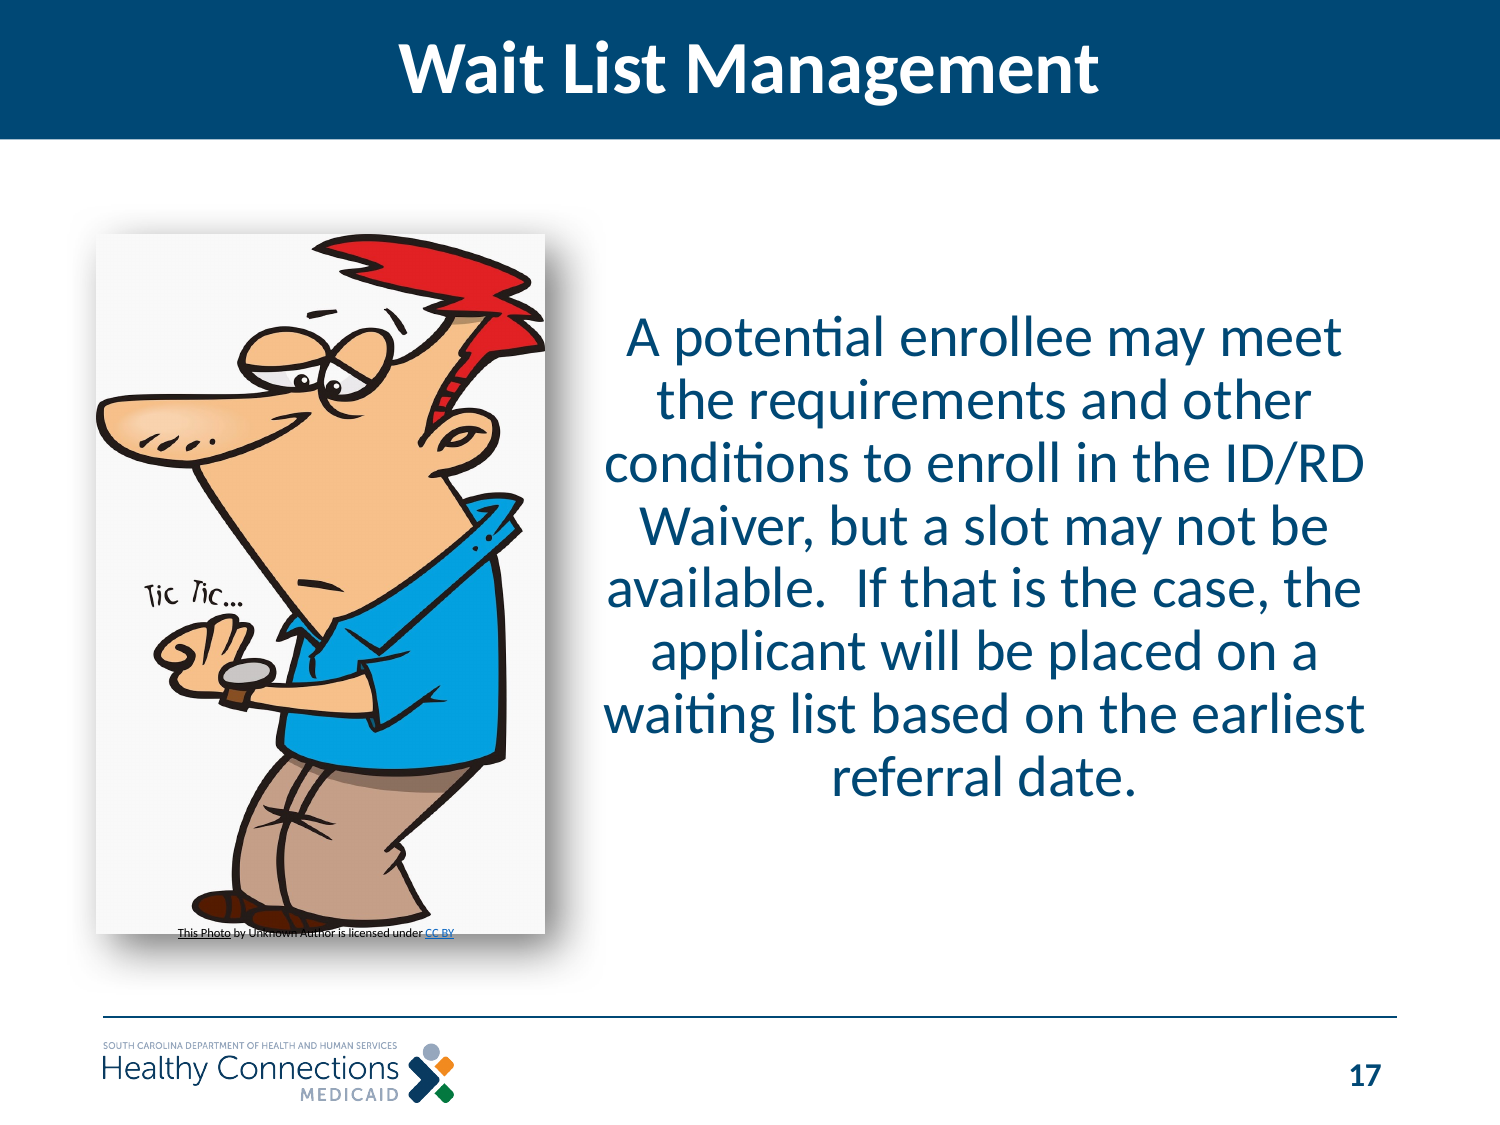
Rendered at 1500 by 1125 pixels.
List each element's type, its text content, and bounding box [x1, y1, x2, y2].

list A potential enrollee may meet the requirements and other conditions to enroll in the ID/RD Waiver, but a slot may not be available. If that is the case, the applicant will be placed on a waiting list based on the earliest referral date. [594, 298, 1403, 870]
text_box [96, 234, 545, 948]
slide_number 17 [1059, 1042, 1397, 1103]
picture [103, 1042, 454, 1103]
title Wait List Management [0, 0, 1500, 140]
